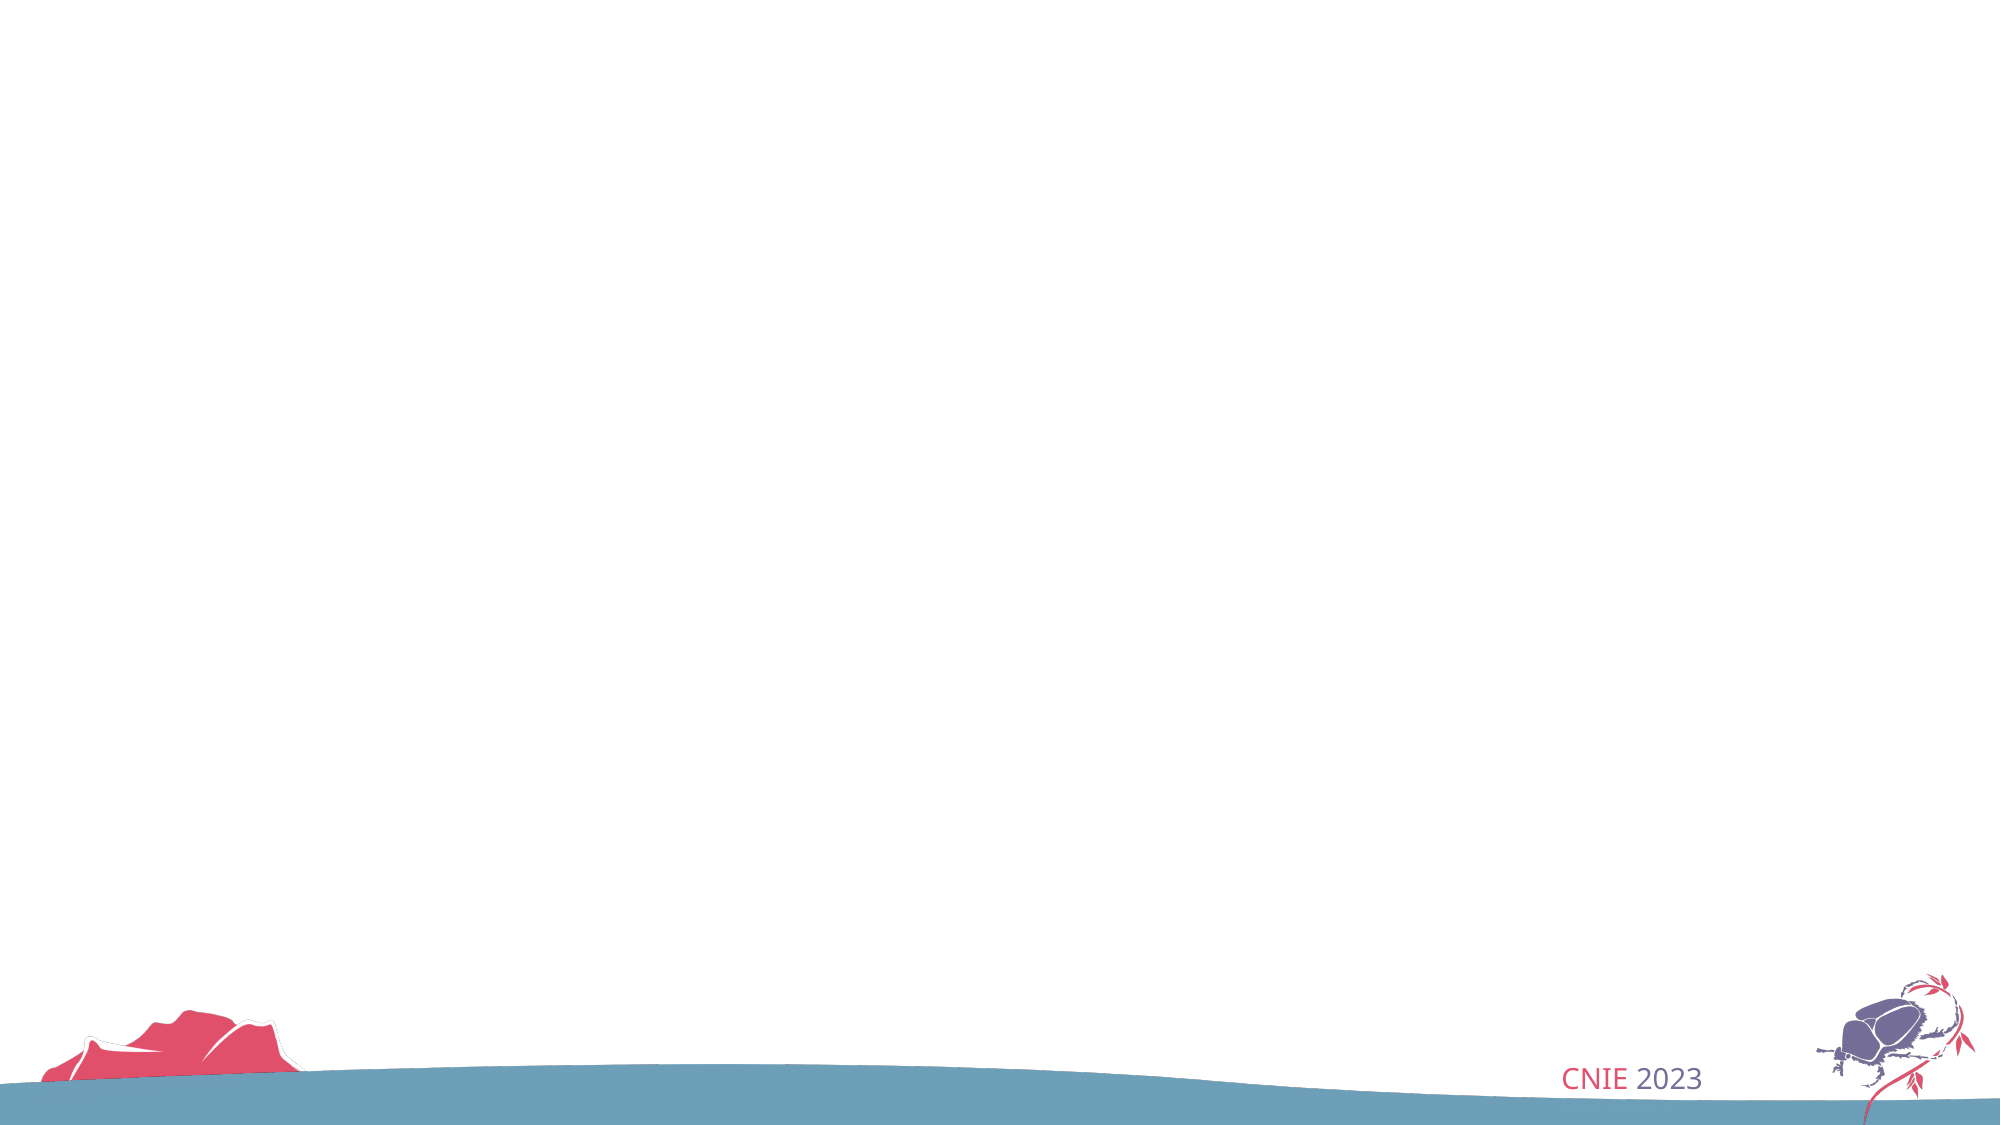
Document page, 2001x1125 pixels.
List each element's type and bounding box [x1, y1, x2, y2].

picture [0, 941, 2000, 1125]
